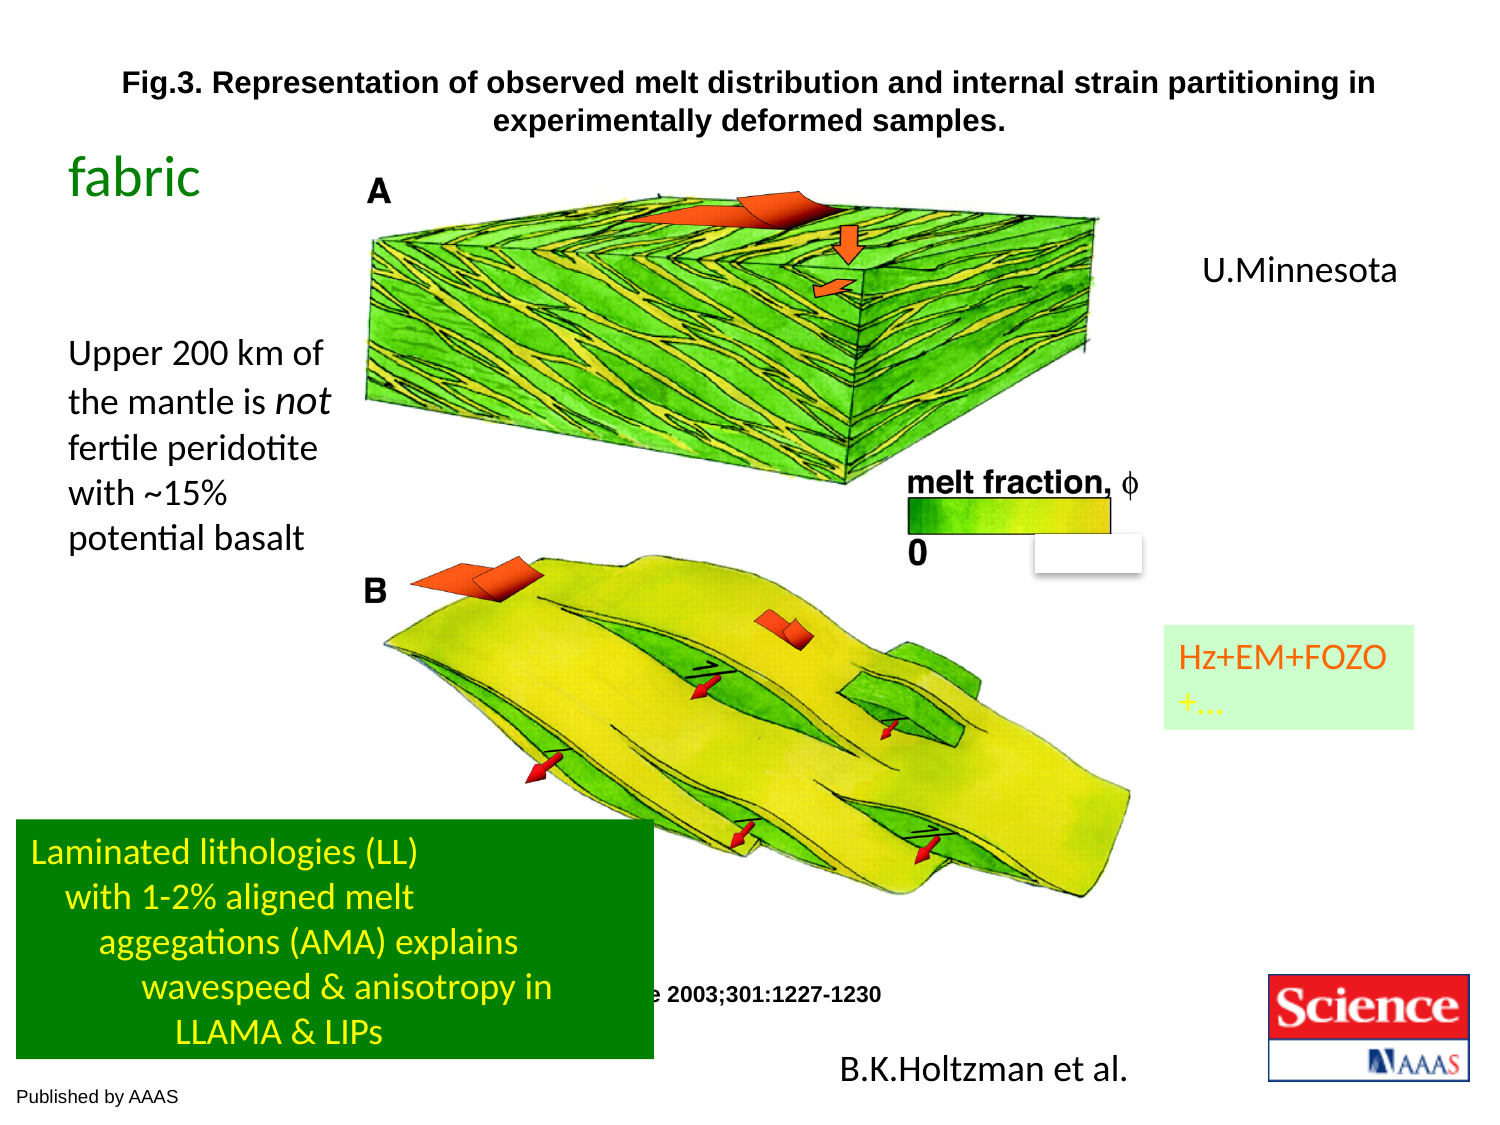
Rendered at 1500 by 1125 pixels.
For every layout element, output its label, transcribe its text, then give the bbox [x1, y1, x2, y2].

text_box B K Holtzman et al. Science 2003;301:1227-1230 [654, 979, 1002, 1018]
text_box fabric [53, 130, 306, 216]
text_box Laminated lithologies (LL) with 1-2% aligned melt aggegations (AMA) explains wavespeed & anisotropy in LLAMA & LIPs [16, 819, 654, 1060]
picture [1267, 974, 1470, 1083]
picture [358, 160, 1142, 964]
text_box U.Minnesota [1187, 237, 1447, 298]
text_box Upper 200 km of the mantle is not fertile peridotite with ~15% potential basalt [53, 320, 353, 566]
text_box Fig.3. Representation of observed melt distribution and internal strain partitioning in experimentally deformed samples. [53, 62, 1447, 131]
text_box B.K.Holtzman et al. [824, 1036, 1203, 1097]
text_box Hz+EM+FOZO+… [1163, 624, 1415, 730]
text_box Published by AAAS [16, 1084, 825, 1125]
